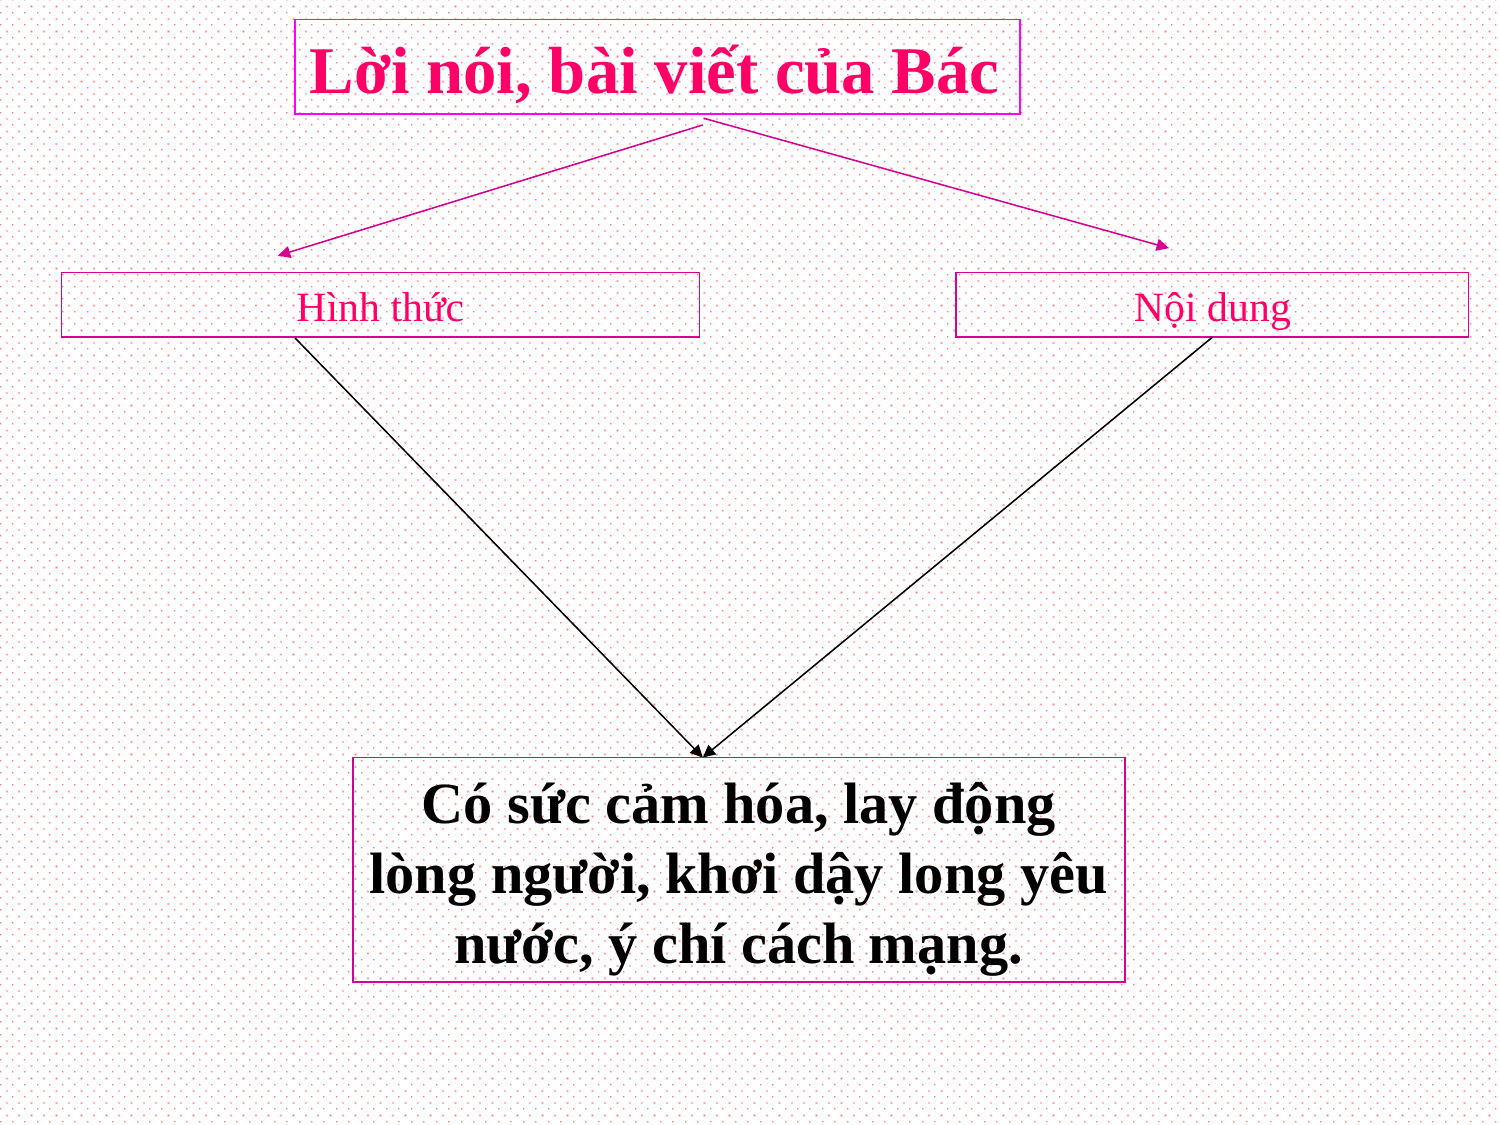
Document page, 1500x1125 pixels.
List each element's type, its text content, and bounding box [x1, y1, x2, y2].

text_box Lời nói, bài viết của Bác [295, 19, 1021, 115]
text_box Hình thức [61, 272, 700, 338]
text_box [704, 337, 1213, 758]
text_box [294, 337, 704, 758]
text_box Có sức cảm hóa, lay động lòng người, khơi dậy long yêu nước, ý chí cách mạng. [352, 766, 1125, 983]
picture [0, 0, 1500, 1125]
text_box [277, 124, 703, 259]
text_box [703, 118, 1169, 251]
text_box Nội dung [956, 272, 1469, 338]
